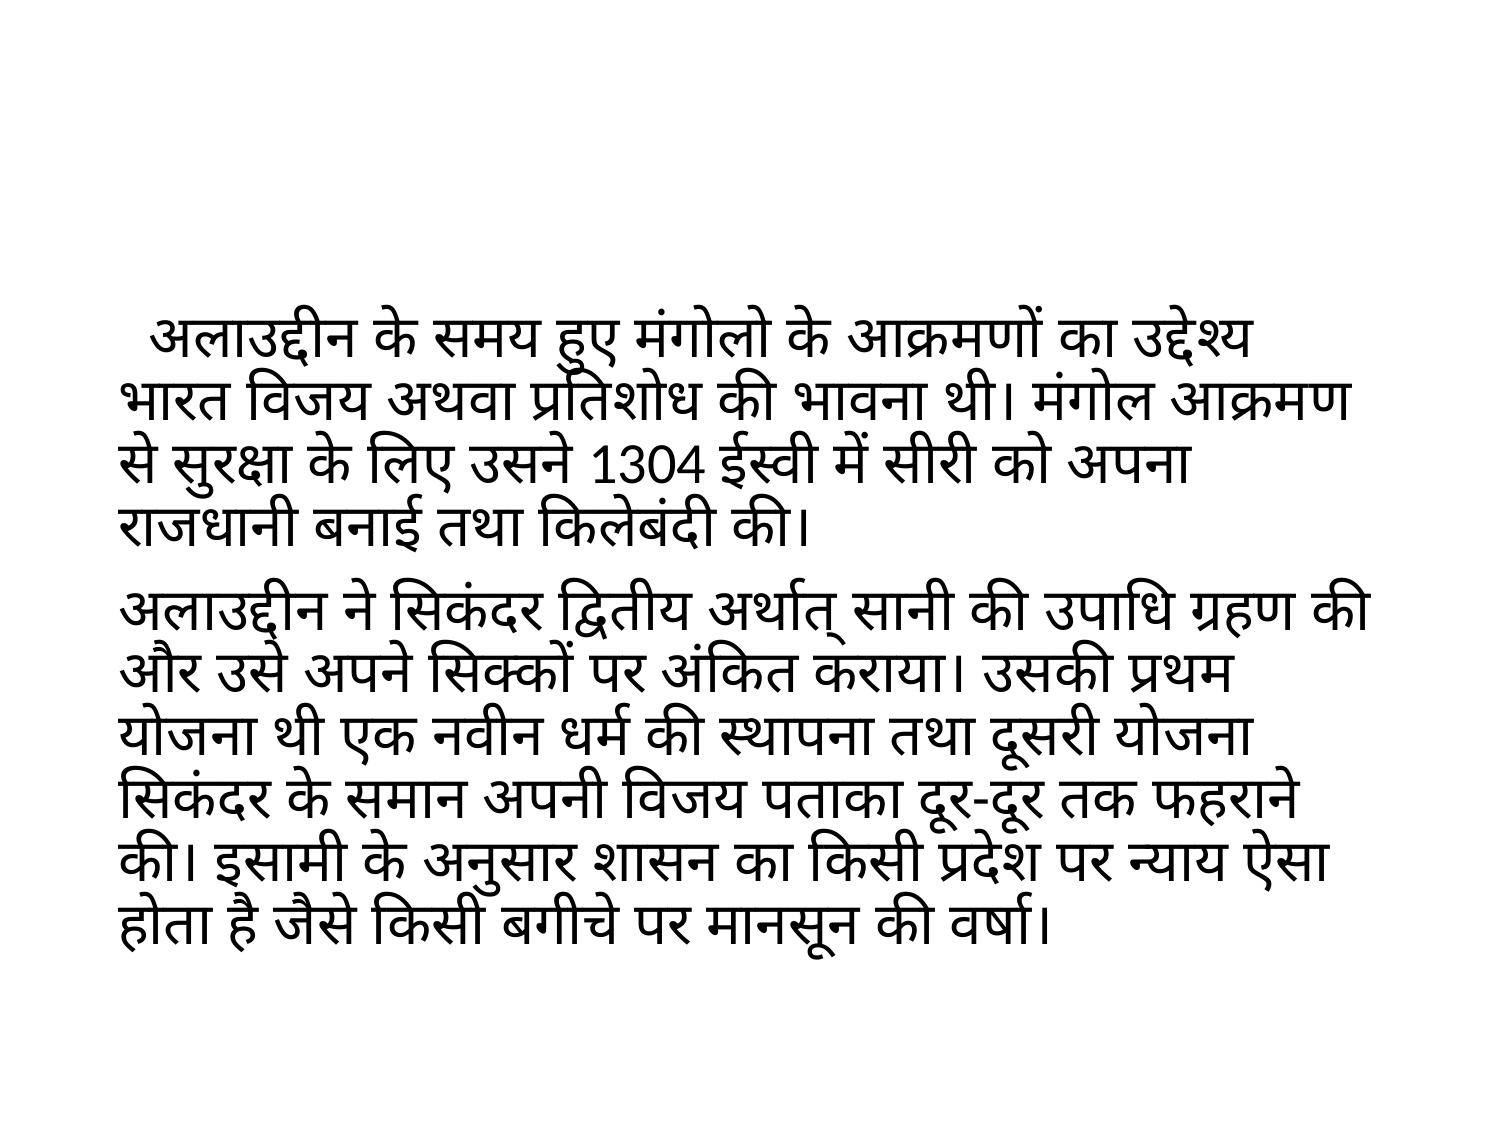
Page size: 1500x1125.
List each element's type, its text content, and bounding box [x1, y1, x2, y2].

list अलाउद्दीन के समय हुए मंगोलो के आक्रमणों का उद्देश्य भारत विजय अथवा प्रतिशोध की भावना थी। मंगोल आक्रमण से सुरक्षा के लिए उसने 1304 ईस्वी में सीरी को अपना राजधानी बनाई तथा किलेबंदी की। अलाउद्दीन ने सिकंदर द्वितीय अर्थात् सानी की उपाधि ग्रहण की और उसे अपने सिक्कों पर अंकित कराया। उसकी प्रथम योजना थी एक नवीन धर्म की स्थापना तथा दूसरी योजना सिकंदर के समान अपनी विजय पताका दूर-दूर तक फहराने की। इसामी के अनुसार शासन का किसी प्रदेश पर न्याय ऐसा होता है जैसे किसी बगीचे पर मानसून की वर्षा। [103, 299, 1397, 1014]
